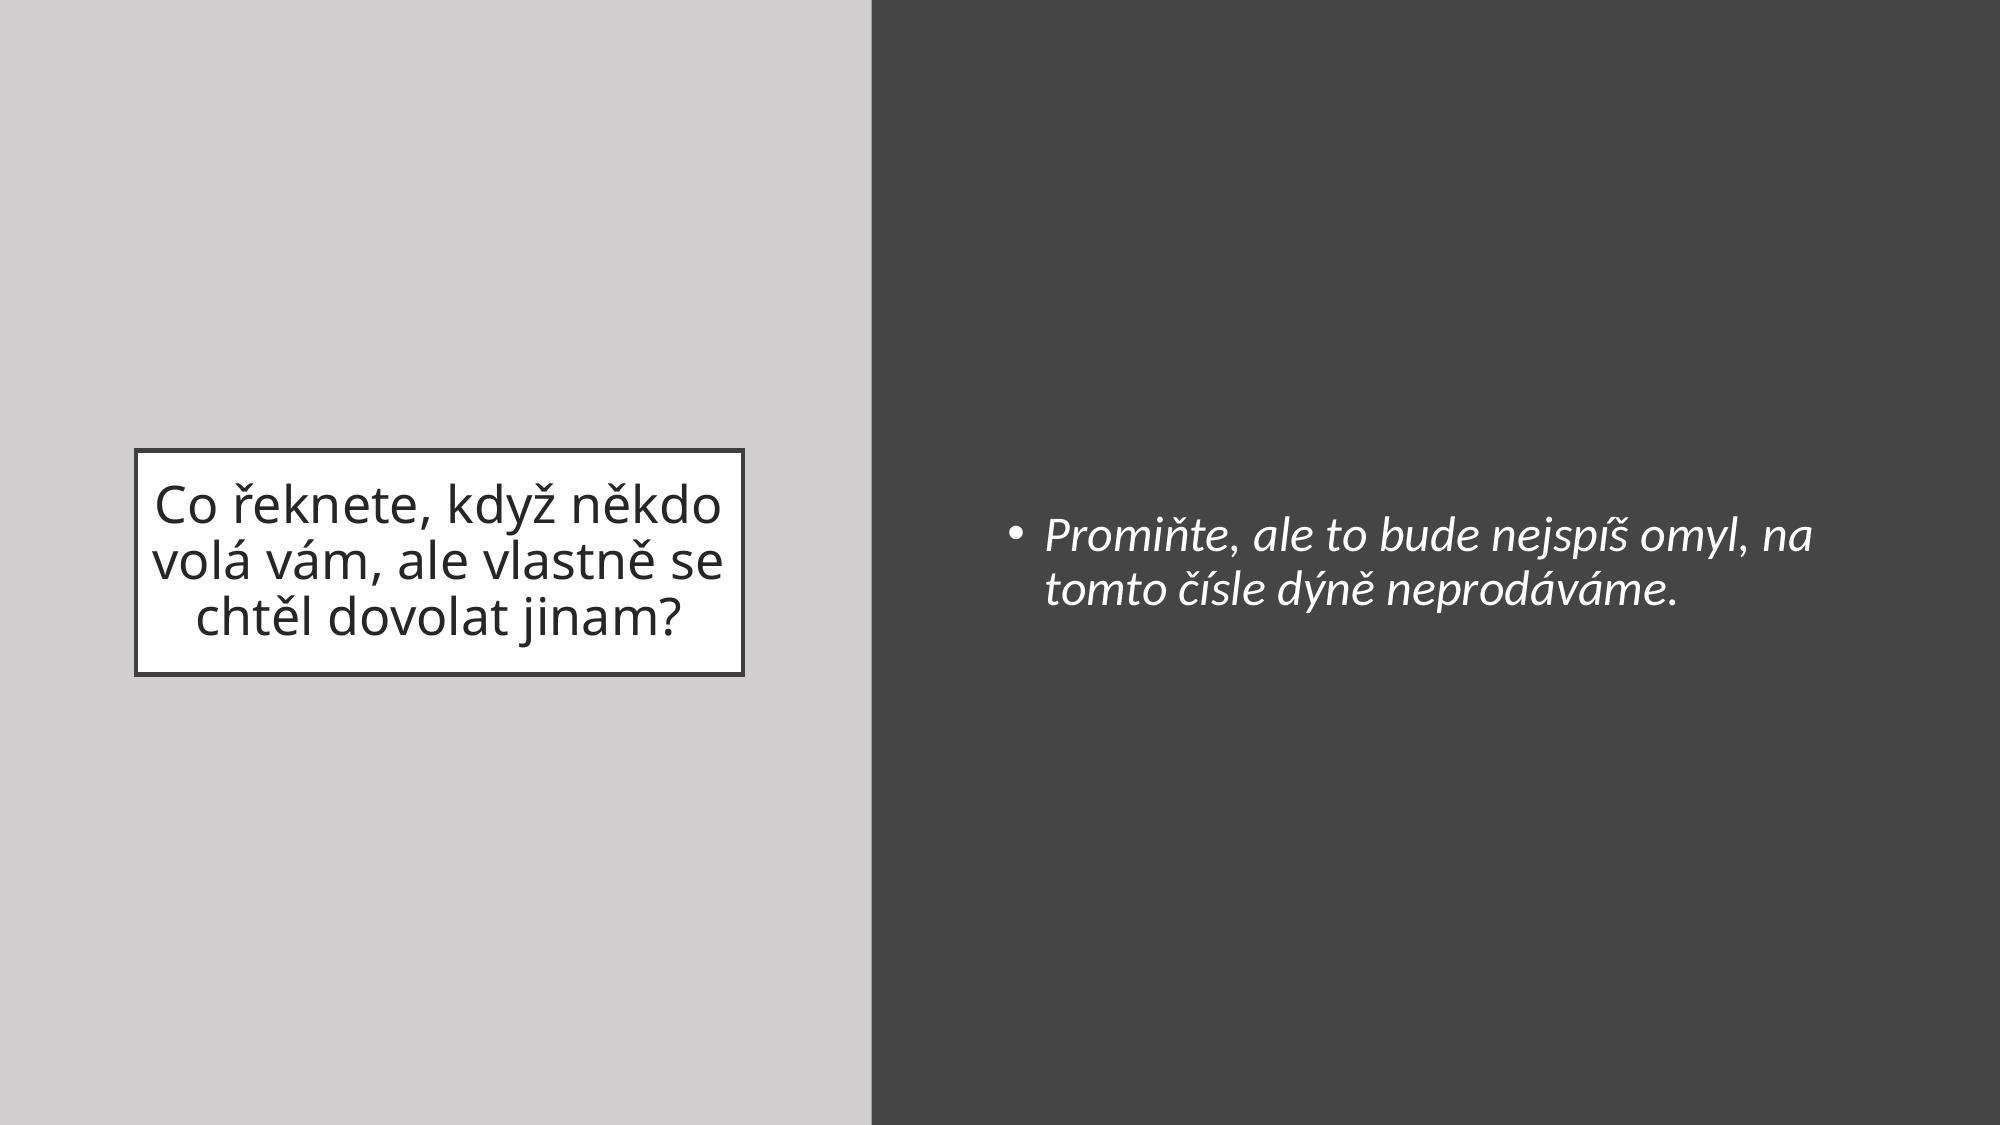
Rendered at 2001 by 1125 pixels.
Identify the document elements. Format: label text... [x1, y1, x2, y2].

text_box [0, 0, 873, 1125]
title Co řeknete, když někdo volá vám, ale vlastně se chtěl dovolat jinam? [136, 450, 743, 675]
list Promiňte, ale to bude nejspíš omyl, na tomto čísle dýně neprodáváme. [992, 131, 1880, 994]
